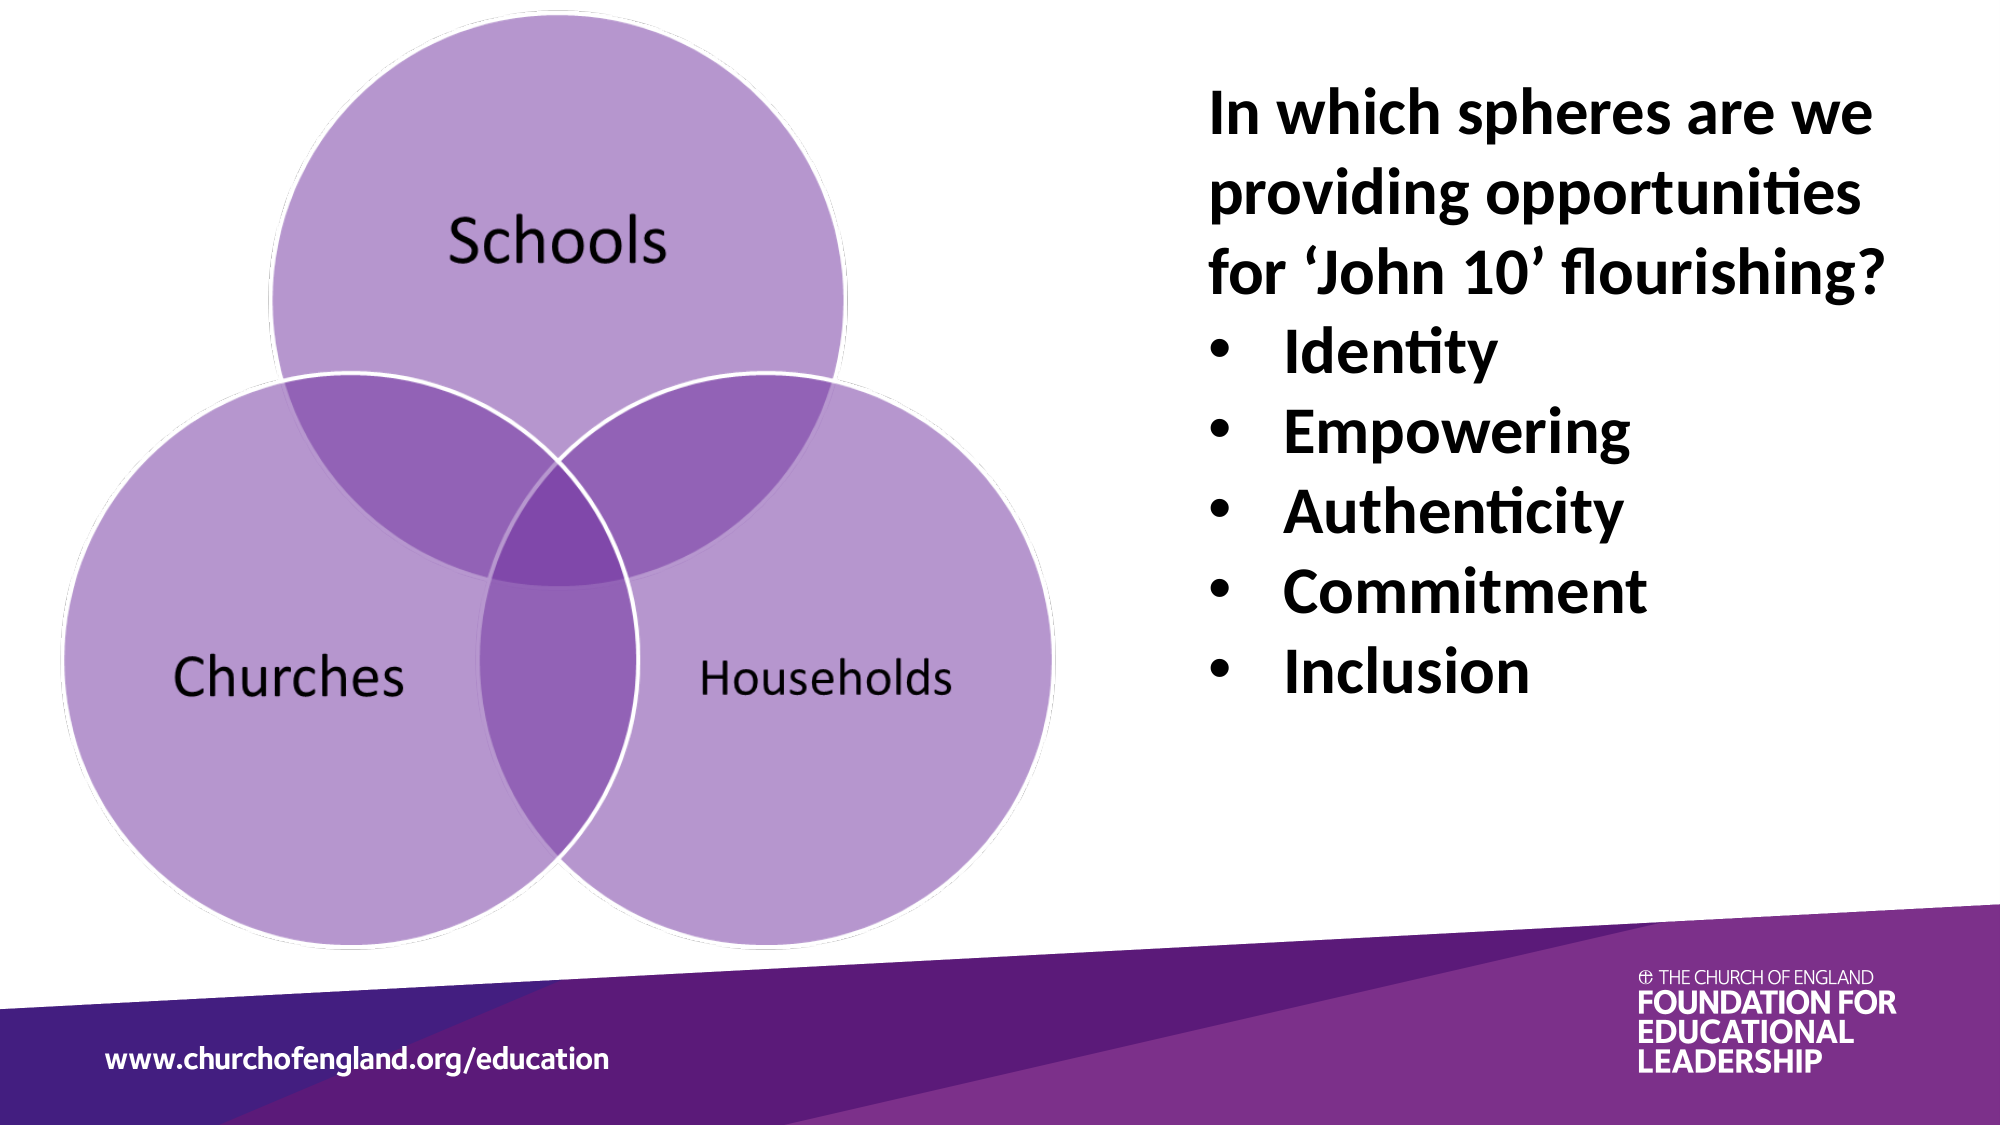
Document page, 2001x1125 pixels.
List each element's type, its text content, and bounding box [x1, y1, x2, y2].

picture [0, 0, 2000, 1125]
text_box In which spheres are we providing opportunities for ‘John 10’ flourishing? Identity Empowering Authenticity Commitment Inclusion [1282, 60, 1907, 875]
